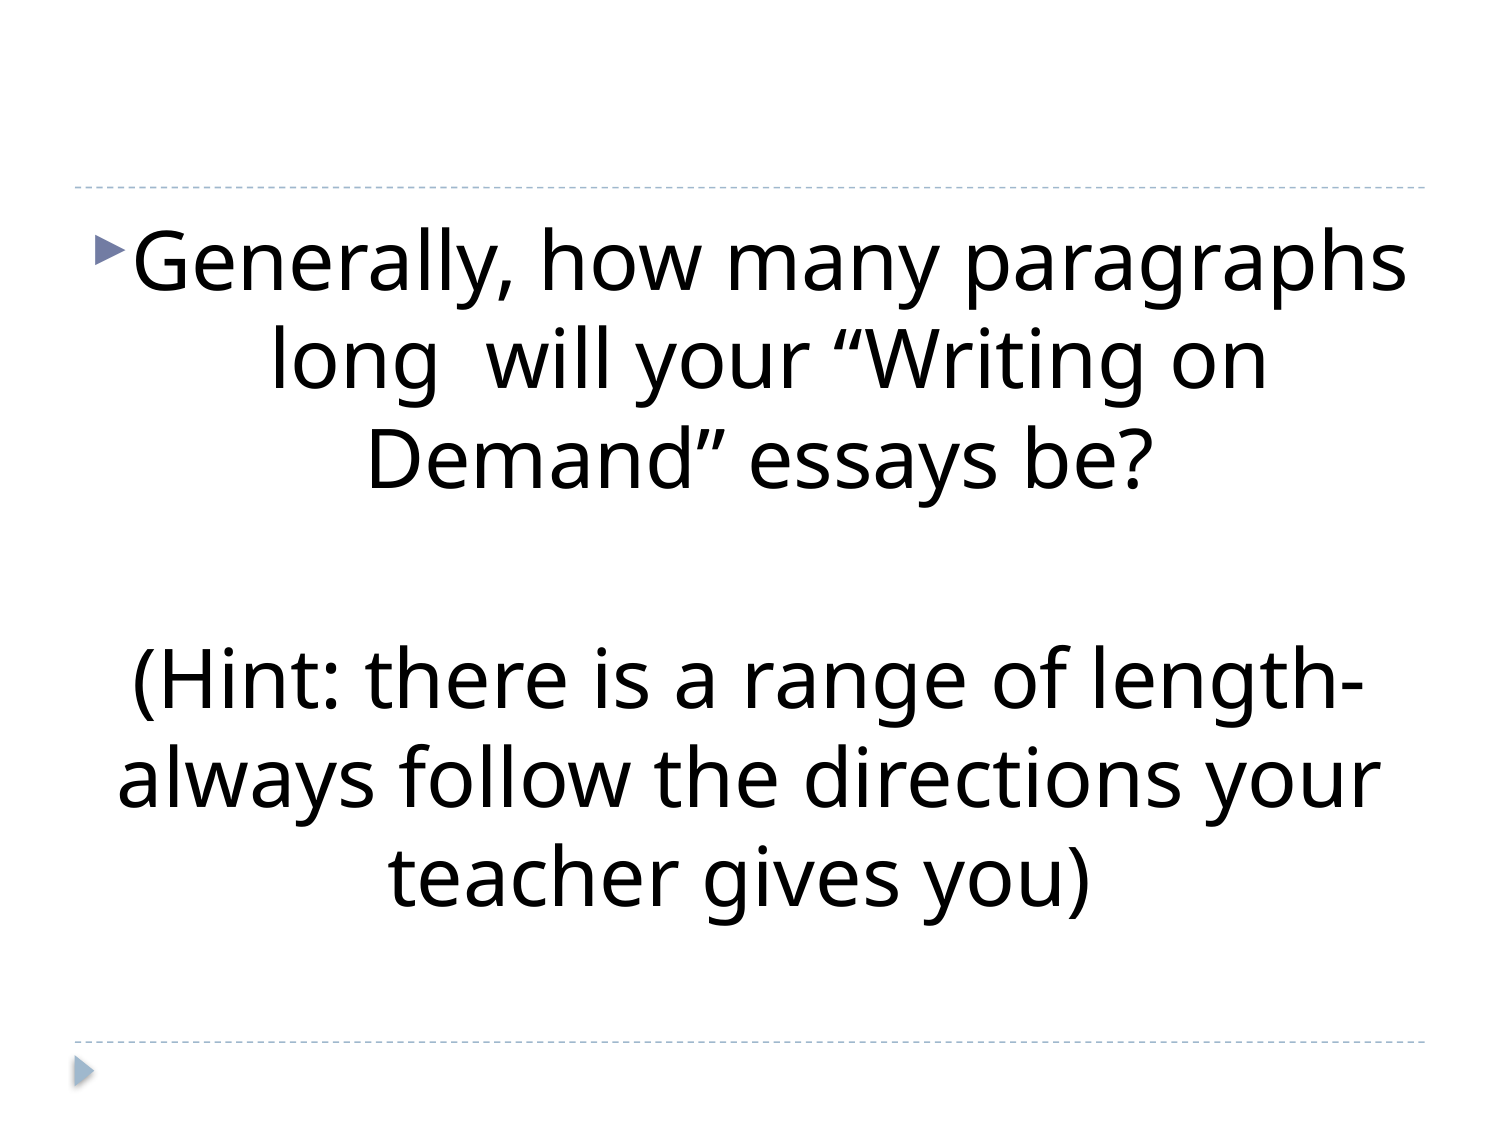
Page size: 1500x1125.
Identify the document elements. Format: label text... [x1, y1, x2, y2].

list Generally, how many paragraphs long will your “Writing on Demand” essays be? (Hint: there is a range of length- always follow the directions your teacher gives you) [75, 200, 1425, 1010]
